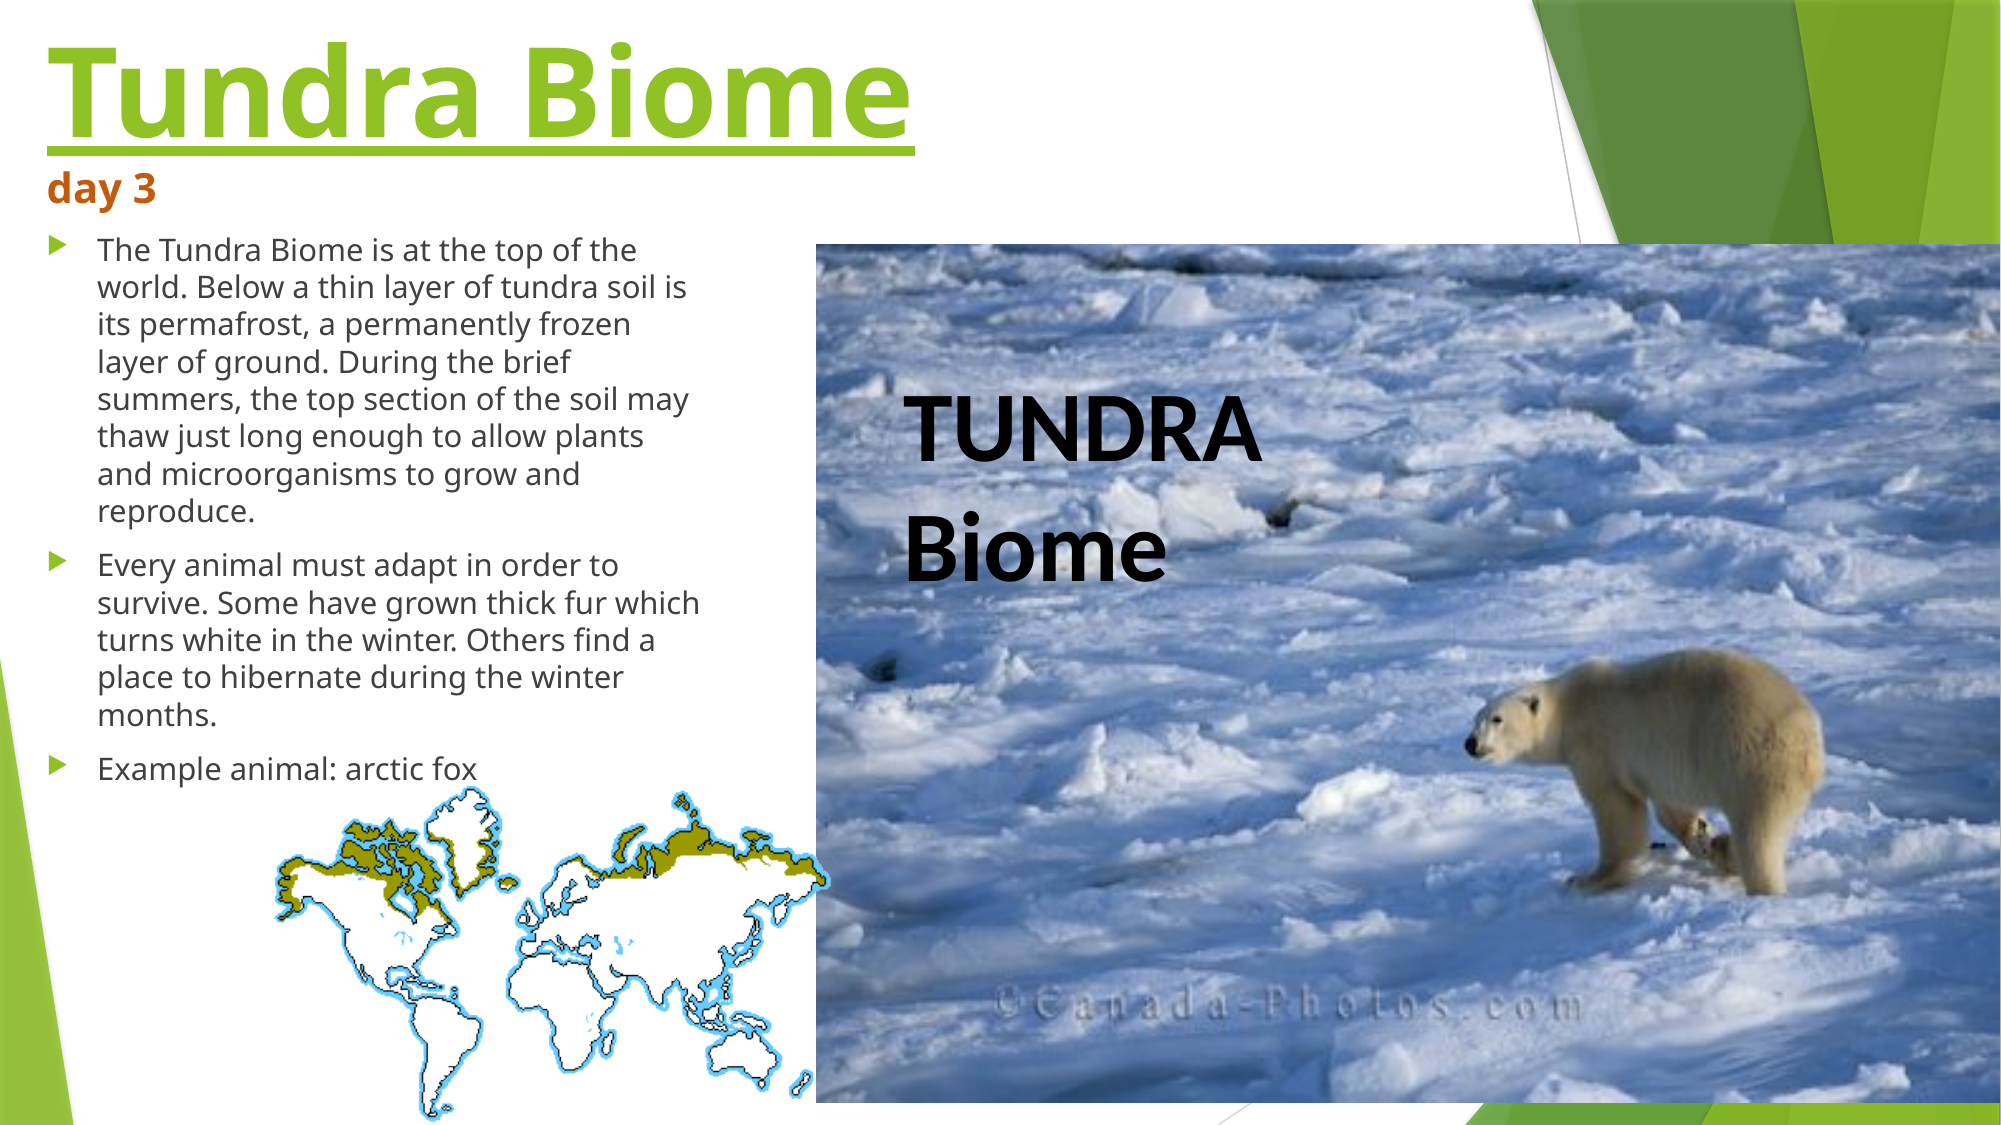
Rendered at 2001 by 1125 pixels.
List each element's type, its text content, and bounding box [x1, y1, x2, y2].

list The Tundra Biome is at the top of the world. Below a thin layer of tundra soil is its permafrost, a permanently frozen layer of ground. During the brief summers, the top section of the soil may thaw just long enough to allow plants and microorganisms to grow and reproduce. Every animal must adapt in order to survive. Some have grown thick fur which turns white in the winter. Others find a place to hibernate during the winter months. Example animal: arctic fox [31, 222, 719, 803]
picture [272, 243, 2000, 1125]
title Tundra Biome day 3 [31, 4, 1442, 222]
